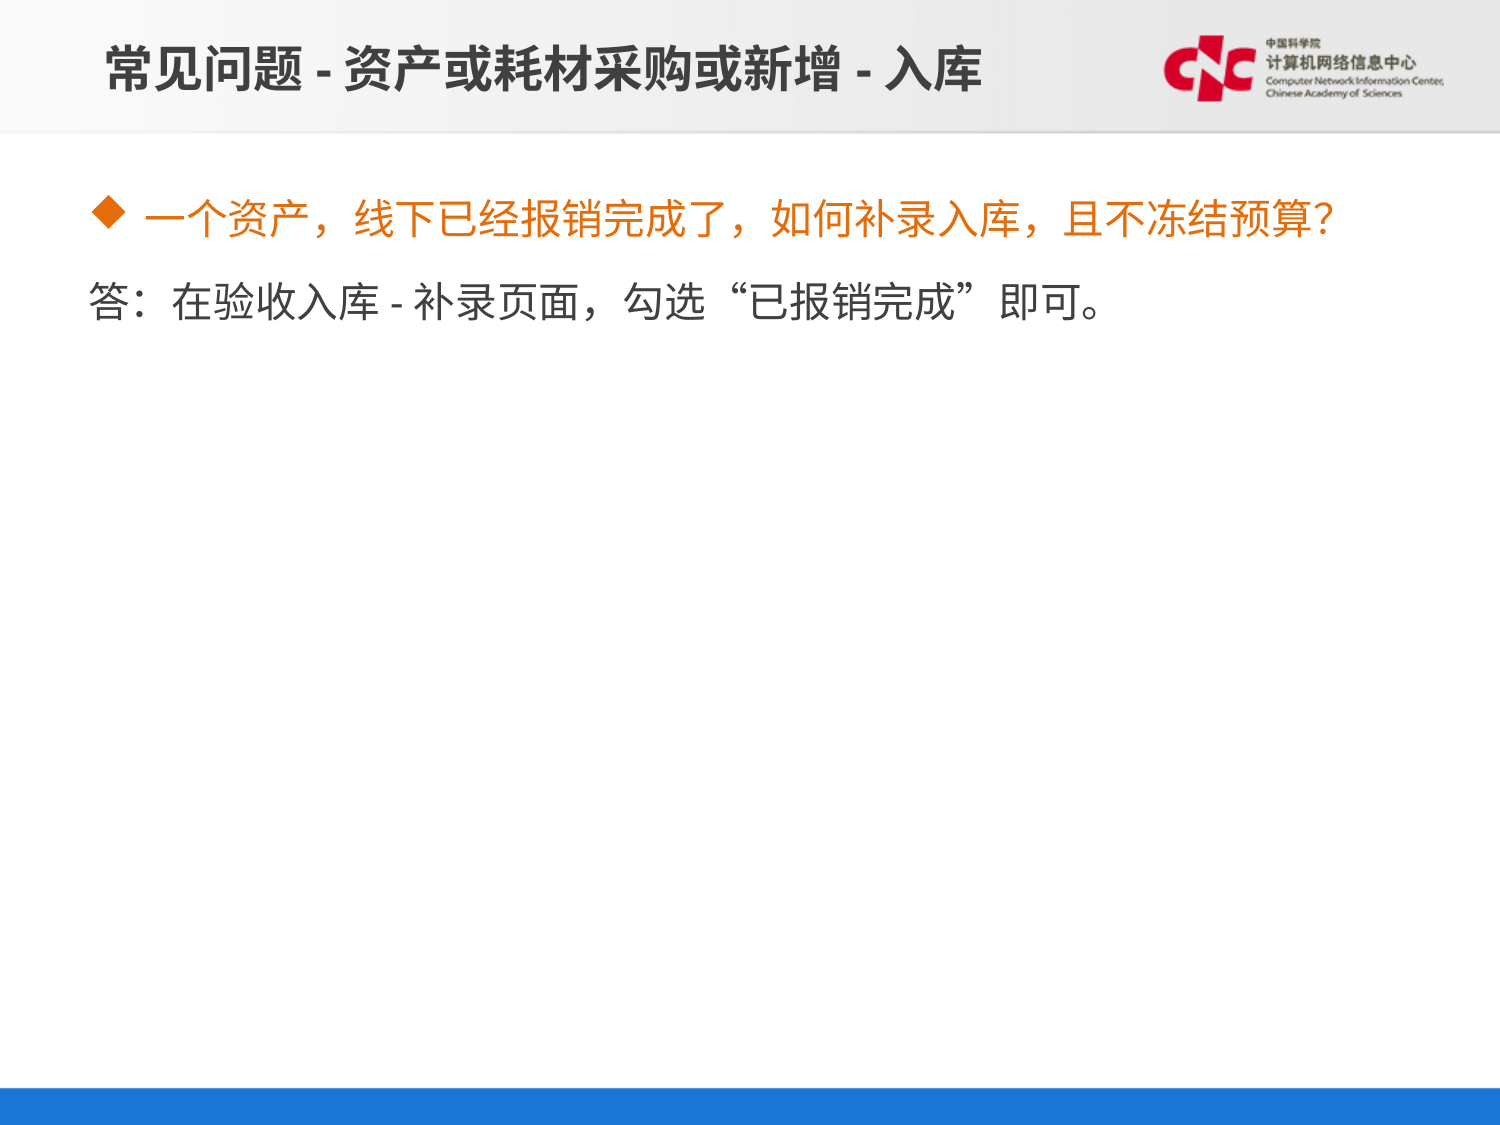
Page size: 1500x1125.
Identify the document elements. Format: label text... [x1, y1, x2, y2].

title 常见问题-资产或耗材采购或新增-入库 [88, 17, 1423, 118]
list 一个资产，线下已经报销完成了，如何补录入库，且不冻结预算？ 答：在验收入库-补录页面，勾选“已报销完成”即可。 [73, 160, 1423, 1061]
picture [0, 0, 1500, 1125]
